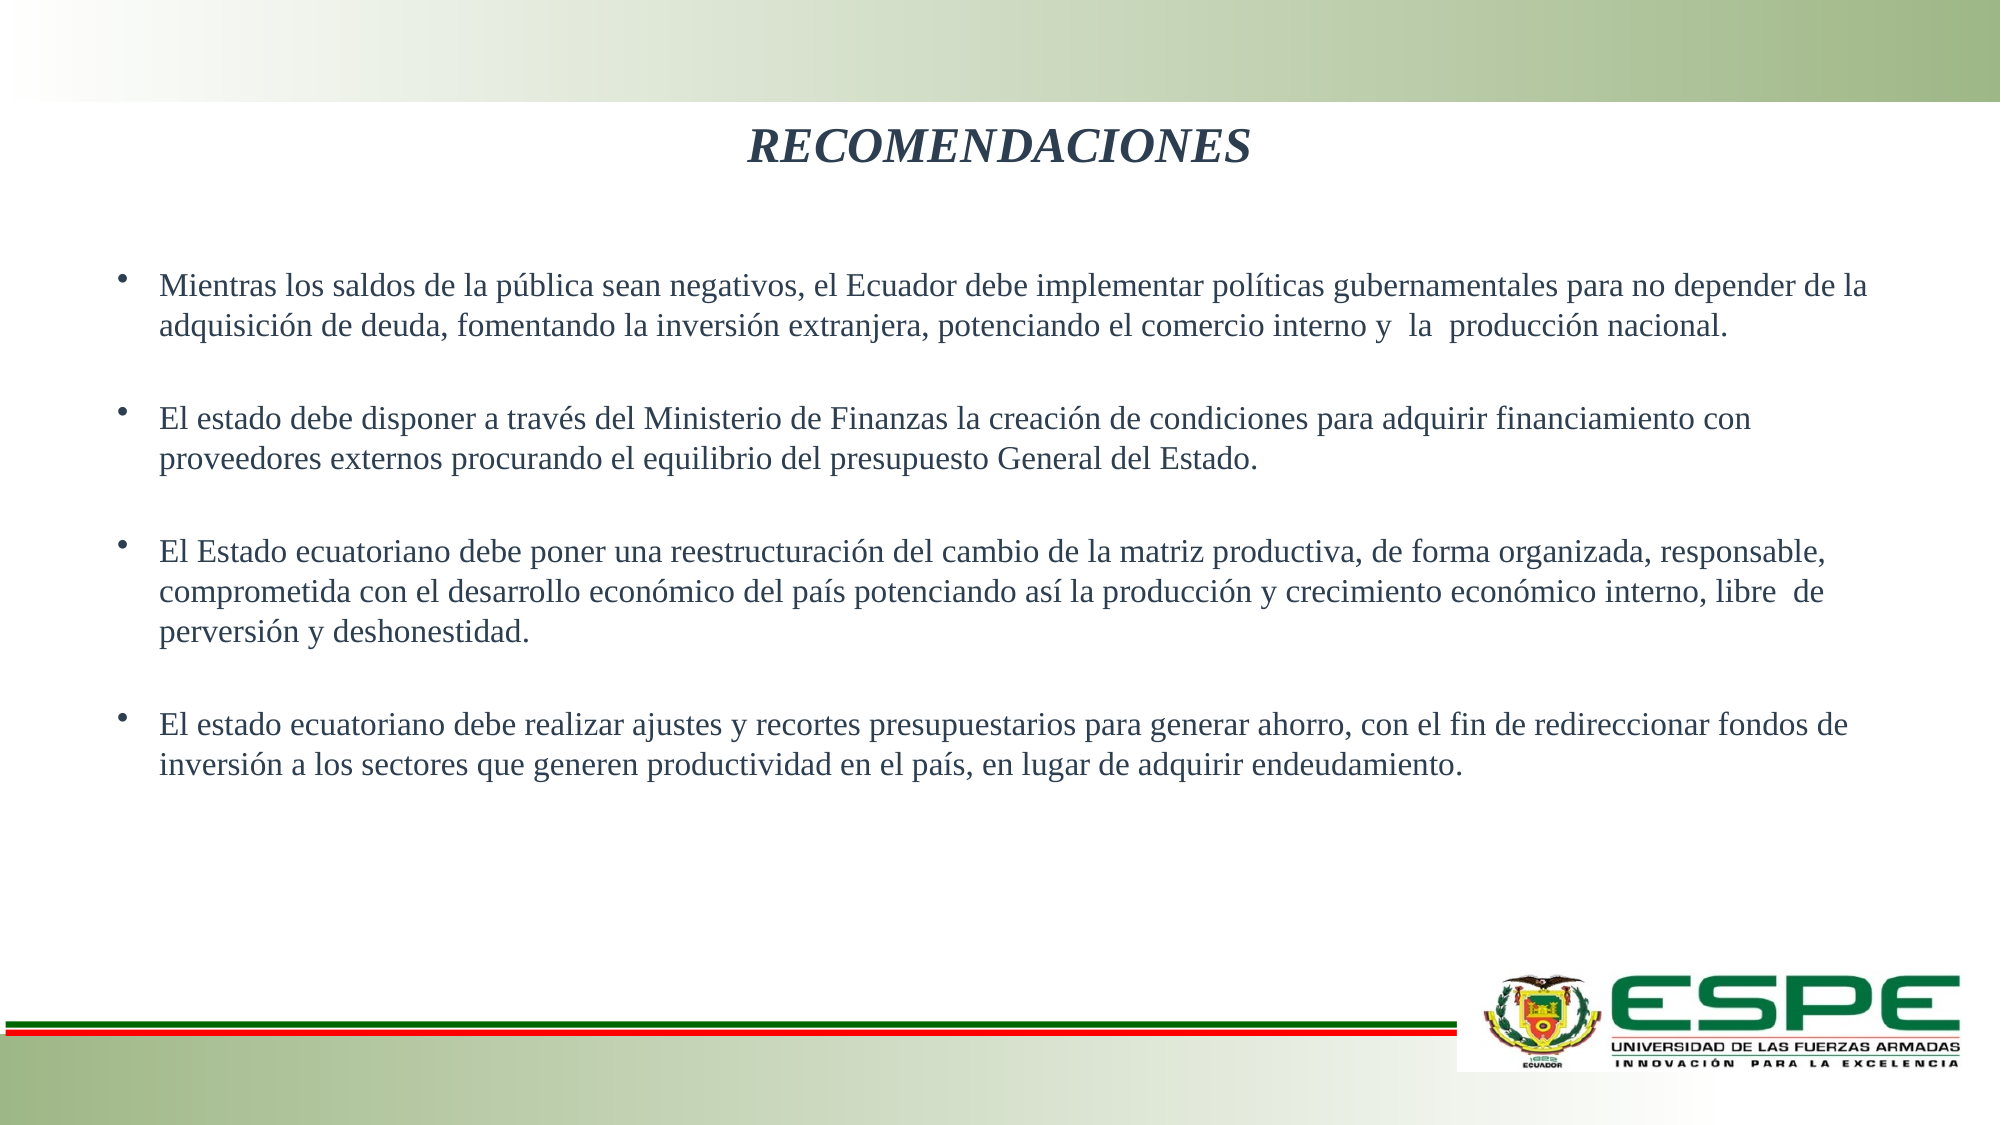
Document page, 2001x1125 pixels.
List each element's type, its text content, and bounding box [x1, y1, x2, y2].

picture [1456, 968, 1994, 1072]
list Mientras los saldos de la pública sean negativos, el Ecuador debe implementar políticas gubernamentales para no depender de la adquisición de deuda, fomentando la inversión extranjera, potenciando el comercio interno y la producción nacional. El estado debe disponer a través del Ministerio de Finanzas la creación de condiciones para adquirir financiamiento con proveedores externos procurando el equilibrio del presupuesto General del Estado. El Estado ecuatoriano debe poner una reestructuración del cambio de la matriz productiva, de forma organizada, responsable, comprometida con el desarrollo económico del país potenciando así la producción y crecimiento económico interno, libre de perversión y deshonestidad. El estado ecuatoriano debe realizar ajustes y recortes presupuestarios para generar ahorro, con el fin de redireccionar fondos de inversión a los sectores que generen productividad en el país, en lugar de adquirir endeudamiento. [102, 255, 1903, 910]
title RECOMENDACIONES [99, 45, 1900, 233]
